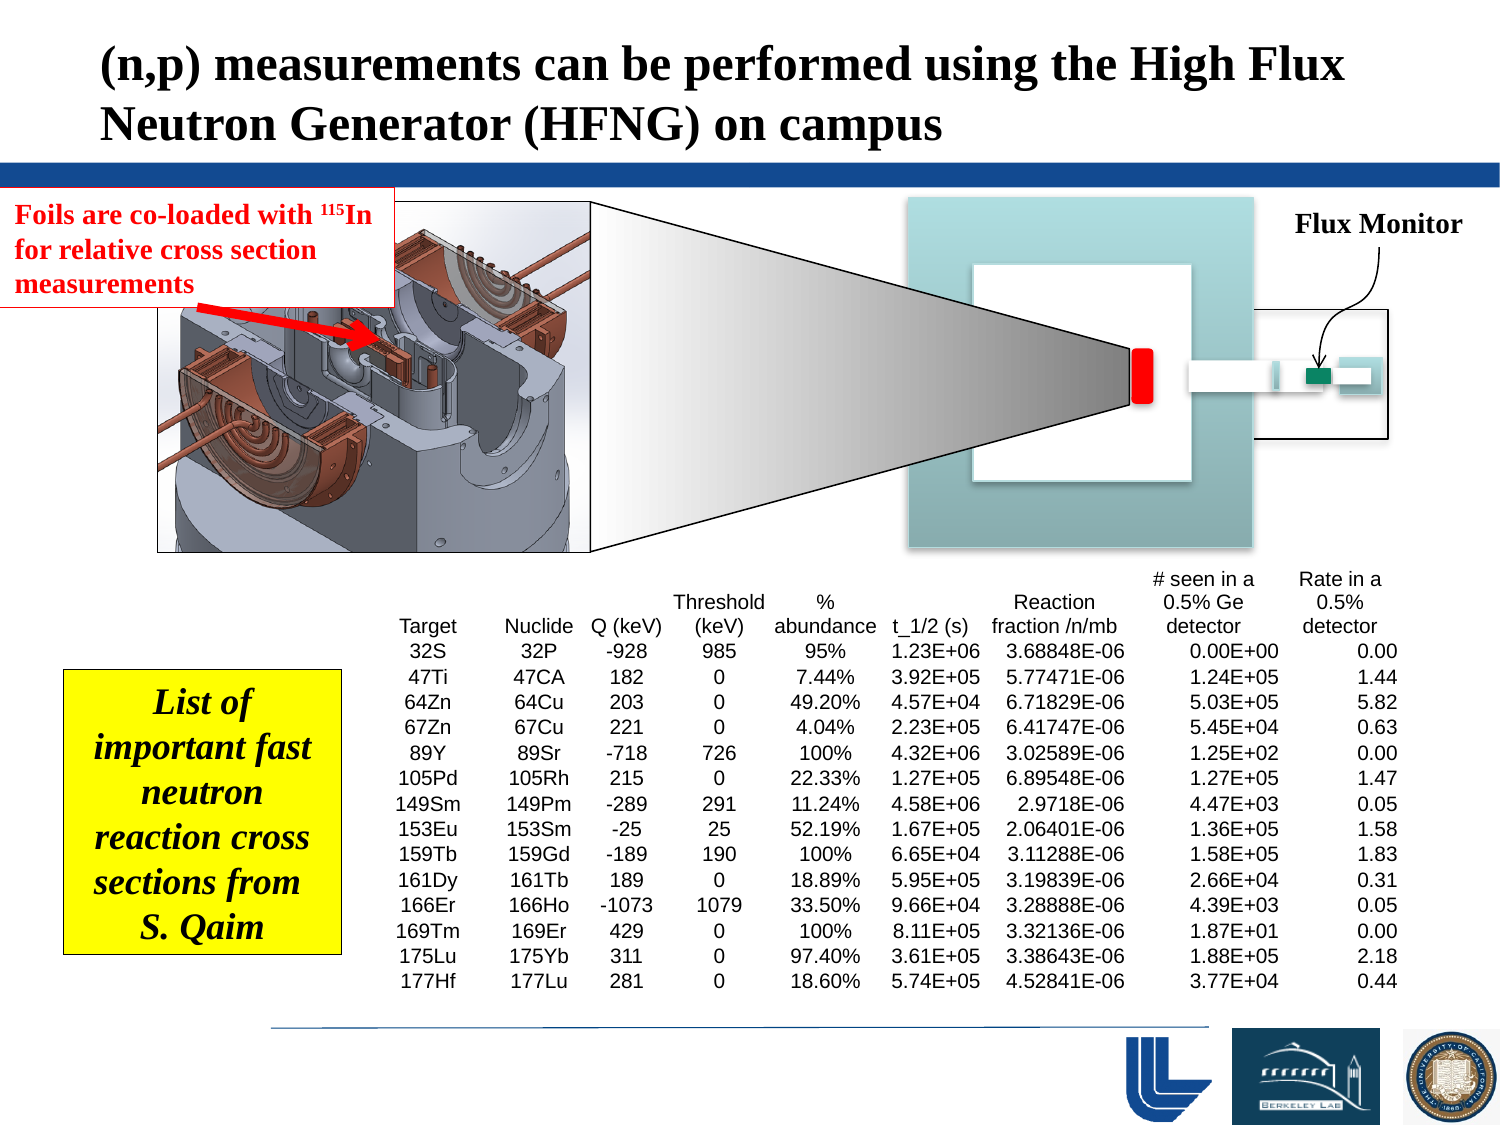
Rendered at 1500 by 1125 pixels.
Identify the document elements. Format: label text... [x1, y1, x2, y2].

table_cell 1.47 [1281, 765, 1400, 790]
table_cell 0.31 [1281, 866, 1400, 892]
table_header # seen in a 0.5% Ge detector [1127, 566, 1281, 638]
table_cell 0 [667, 866, 772, 892]
text_box Flux Monitor [1390, 197, 1479, 247]
table_cell 100% [772, 739, 879, 765]
table_header Q (keV) [587, 566, 667, 638]
table_cell 5.74E+05 [879, 968, 982, 993]
table_cell 47CA [491, 663, 587, 689]
table_cell 153Eu [365, 816, 491, 841]
table_cell 89Sr [491, 739, 587, 765]
picture [1232, 1028, 1380, 1125]
table_cell 47Ti [365, 663, 491, 689]
table_cell 0.05 [1281, 790, 1400, 816]
table_cell 3.19839E-06 [982, 866, 1127, 892]
table_cell 221 [587, 714, 667, 739]
table_header Threshold (keV) [667, 566, 772, 638]
table_cell 64Zn [365, 689, 491, 714]
table_cell 1.25E+02 [1127, 739, 1281, 765]
table_cell 5.45E+04 [1127, 714, 1281, 739]
table_cell 203 [587, 689, 667, 714]
table_cell 1079 [667, 892, 772, 917]
table_cell 3.68848E-06 [982, 638, 1127, 663]
table_cell -25 [587, 816, 667, 841]
table_cell 175Yb [491, 943, 587, 968]
table_cell 161Tb [491, 866, 587, 892]
table_cell 97.40% [772, 943, 879, 968]
table_cell 89Y [365, 739, 491, 765]
table_cell 177Lu [491, 968, 587, 993]
table_cell 161Dy [365, 866, 491, 892]
table_cell 0 [667, 714, 772, 739]
table_header Nuclide [491, 566, 587, 638]
table_cell 0.00 [1281, 638, 1400, 663]
table_header Rate in a 0.5% detector [1281, 566, 1400, 638]
table_cell 175Lu [365, 943, 491, 968]
table_cell 32S [365, 638, 491, 663]
table_cell 1.83 [1281, 841, 1400, 866]
table_cell 5.82 [1281, 689, 1400, 714]
table_cell 4.39E+03 [1127, 892, 1281, 917]
table_cell 1.27E+05 [1127, 765, 1281, 790]
table_cell 1.58E+05 [1127, 841, 1281, 866]
table_cell 281 [587, 968, 667, 993]
table_cell 726 [667, 739, 772, 765]
table_cell 67Zn [365, 714, 491, 739]
table_cell 4.57E+04 [879, 689, 982, 714]
table_cell 149Pm [491, 790, 587, 816]
table_cell 1.27E+05 [879, 765, 982, 790]
table_cell 3.92E+05 [879, 663, 982, 689]
table_cell 0.00 [1281, 917, 1400, 943]
table_cell 5.03E+05 [1127, 689, 1281, 714]
table_cell 6.65E+04 [879, 841, 982, 866]
table_cell 0 [667, 765, 772, 790]
table_cell 166Er [365, 892, 491, 917]
table_cell 1.44 [1281, 663, 1400, 689]
table_cell 1.36E+05 [1127, 816, 1281, 841]
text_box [0, 187, 395, 341]
table_cell 153Sm [491, 816, 587, 841]
table_header % abundance [772, 566, 879, 638]
table_cell 4.52841E-06 [982, 968, 1127, 993]
table_cell 8.11E+05 [879, 917, 982, 943]
table_cell 2.06401E-06 [982, 816, 1127, 841]
table_cell 0 [667, 943, 772, 968]
table_cell -289 [587, 790, 667, 816]
table_cell 429 [587, 917, 667, 943]
table_cell 159Tb [365, 841, 491, 866]
table_cell 105Pd [365, 765, 491, 790]
table_cell 3.28888E-06 [982, 892, 1127, 917]
table_cell 2.18 [1281, 943, 1400, 968]
table_header Reaction fraction /n/mb [982, 566, 1127, 638]
table_header Target [365, 566, 491, 638]
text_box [1288, 277, 1410, 339]
table_cell 3.02589E-06 [982, 739, 1127, 765]
table_cell 2.66E+04 [1127, 866, 1281, 892]
table_cell 105Rh [491, 765, 587, 790]
table_cell 33.50% [772, 892, 879, 917]
table_cell 0.00E+00 [1127, 638, 1281, 663]
table_cell 32P [491, 638, 587, 663]
title (n,p) measurements can be performed using the High Flux Neutron Generator (HFNG) on campus [99, 24, 1405, 158]
table_cell 4.04% [772, 714, 879, 739]
table_cell -928 [587, 638, 667, 663]
table_cell 7.44% [772, 663, 879, 689]
table_cell -718 [587, 739, 667, 765]
table_cell 985 [667, 638, 772, 663]
table_cell 1.67E+05 [879, 816, 982, 841]
table_cell 0.05 [1281, 892, 1400, 917]
table_cell 159Gd [491, 841, 587, 866]
table_cell 4.47E+03 [1127, 790, 1281, 816]
table_cell 190 [667, 841, 772, 866]
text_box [908, 197, 1389, 548]
table_cell 182 [587, 663, 667, 689]
table_cell 177Hf [365, 968, 491, 993]
table_cell 3.61E+05 [879, 943, 982, 968]
table_cell 2.23E+05 [879, 714, 982, 739]
table_cell 18.60% [772, 968, 879, 993]
table_cell 49.20% [772, 689, 879, 714]
table_cell 6.71829E-06 [982, 689, 1127, 714]
table_cell 1.24E+05 [1127, 663, 1281, 689]
table_cell 1.23E+06 [879, 638, 982, 663]
table_cell 1.58 [1281, 816, 1400, 841]
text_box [156, 201, 1130, 554]
table_cell 0.44 [1281, 968, 1400, 993]
table_cell 1.88E+05 [1127, 943, 1281, 968]
table_cell 0 [667, 689, 772, 714]
table_cell 215 [587, 765, 667, 790]
table_cell 0.00 [1281, 739, 1400, 765]
table_cell 169Tm [365, 917, 491, 943]
table_cell 67Cu [491, 714, 587, 739]
table_cell 0 [667, 663, 772, 689]
table_cell 100% [772, 917, 879, 943]
table_cell 6.89548E-06 [982, 765, 1127, 790]
table_cell 3.77E+04 [1127, 968, 1281, 993]
picture [1120, 1033, 1216, 1125]
table_cell 189 [587, 866, 667, 892]
table_cell 4.32E+06 [879, 739, 982, 765]
table_cell 0.63 [1281, 714, 1400, 739]
picture [1403, 1029, 1500, 1125]
table_cell 169Er [491, 917, 587, 943]
table_cell 5.95E+05 [879, 866, 982, 892]
table_cell 4.58E+06 [879, 790, 982, 816]
table_cell 52.19% [772, 816, 879, 841]
table_cell -189 [587, 841, 667, 866]
table_cell 11.24% [772, 790, 879, 816]
table_cell 95% [772, 638, 879, 663]
table_cell 2.9718E-06 [982, 790, 1127, 816]
text_box List of important fast neutron reaction cross sections from S. Qaim [63, 669, 342, 955]
table_cell 64Cu [491, 689, 587, 714]
table_cell 166Ho [491, 892, 587, 917]
table_cell 291 [667, 790, 772, 816]
table_cell 18.89% [772, 866, 879, 892]
table_cell 3.32136E-06 [982, 917, 1127, 943]
table_cell 25 [667, 816, 772, 841]
table_cell 100% [772, 841, 879, 866]
table_cell 6.41747E-06 [982, 714, 1127, 739]
table_cell 3.38643E-06 [982, 943, 1127, 968]
table_cell -1073 [587, 892, 667, 917]
table_cell 22.33% [772, 765, 879, 790]
table_cell 3.11288E-06 [982, 841, 1127, 866]
table_header t_1/2 (s) [879, 566, 982, 638]
table_cell 1.87E+01 [1127, 917, 1281, 943]
table_cell 9.66E+04 [879, 892, 982, 917]
table_cell 5.77471E-06 [982, 663, 1127, 689]
table_cell 0 [667, 968, 772, 993]
table_cell 311 [587, 943, 667, 968]
table_cell 0 [667, 917, 772, 943]
table_cell 149Sm [365, 790, 491, 816]
